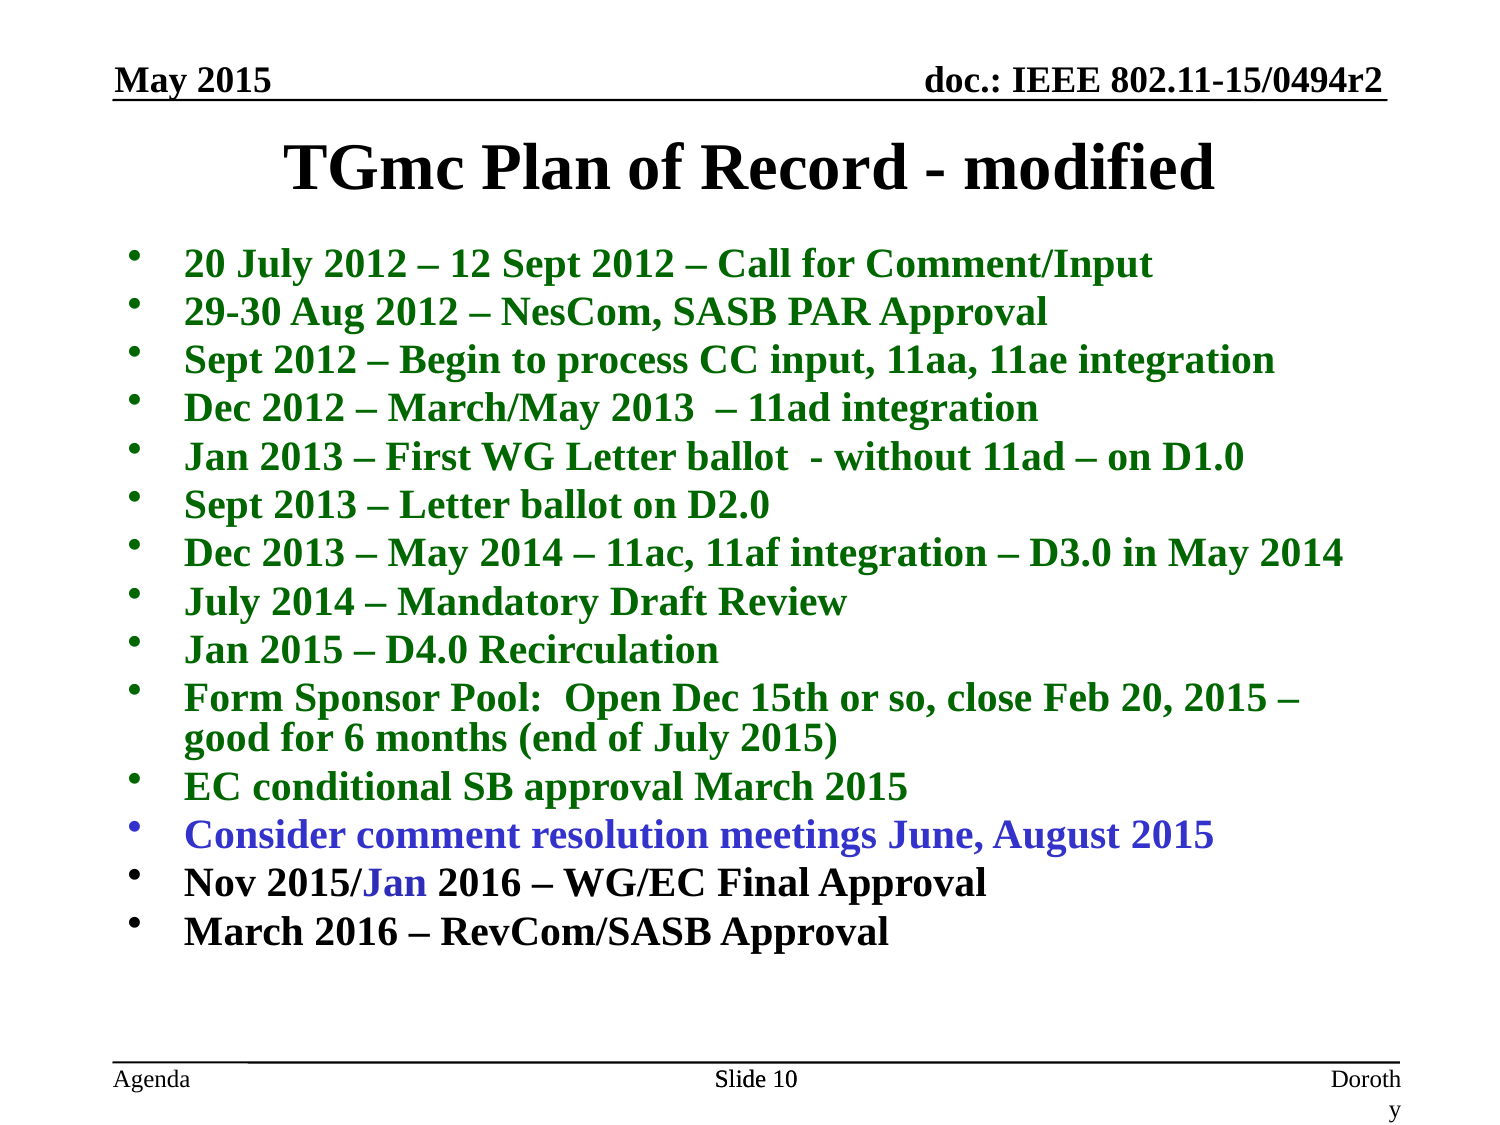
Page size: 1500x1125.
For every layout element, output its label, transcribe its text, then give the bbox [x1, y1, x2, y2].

text_box Slide 10 [675, 1062, 838, 1093]
footer Dorothy Stanley, Aruba Networks [1325, 1062, 1402, 1093]
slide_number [114, 54, 425, 75]
list 20 July 2012 – 12 Sept 2012 – Call for Comment/Input 29-30 Aug 2012 – NesCom, SASB PAR Approval Sept 2012 – Begin to process CC input, 11aa, 11ae integration Dec 2012 – March/May 2013 – 11ad integration Jan 2013 – First WG Letter ballot - without 11ad – on D1.0 Sept 2013 – Letter ballot on D2.0 Dec 2013 – May 2014 – 11ac, 11af integration – D3.0 in May 2014 July 2014 – Mandatory Draft Review Jan 2015 – D4.0 Recirculation Form Sponsor Pool: Open Dec 15th or so, close Feb 20, 2015 –good for 6 months (end of July 2015) EC conditional SB approval March 2015 Consider comment resolution meetings June, August 2015 Nov 2015/Jan 2016 – WG/EC Final Approval March 2016 – RevCom/SASB Approval [112, 237, 1388, 1038]
title TGmc Plan of Record - modified [112, 75, 1388, 237]
